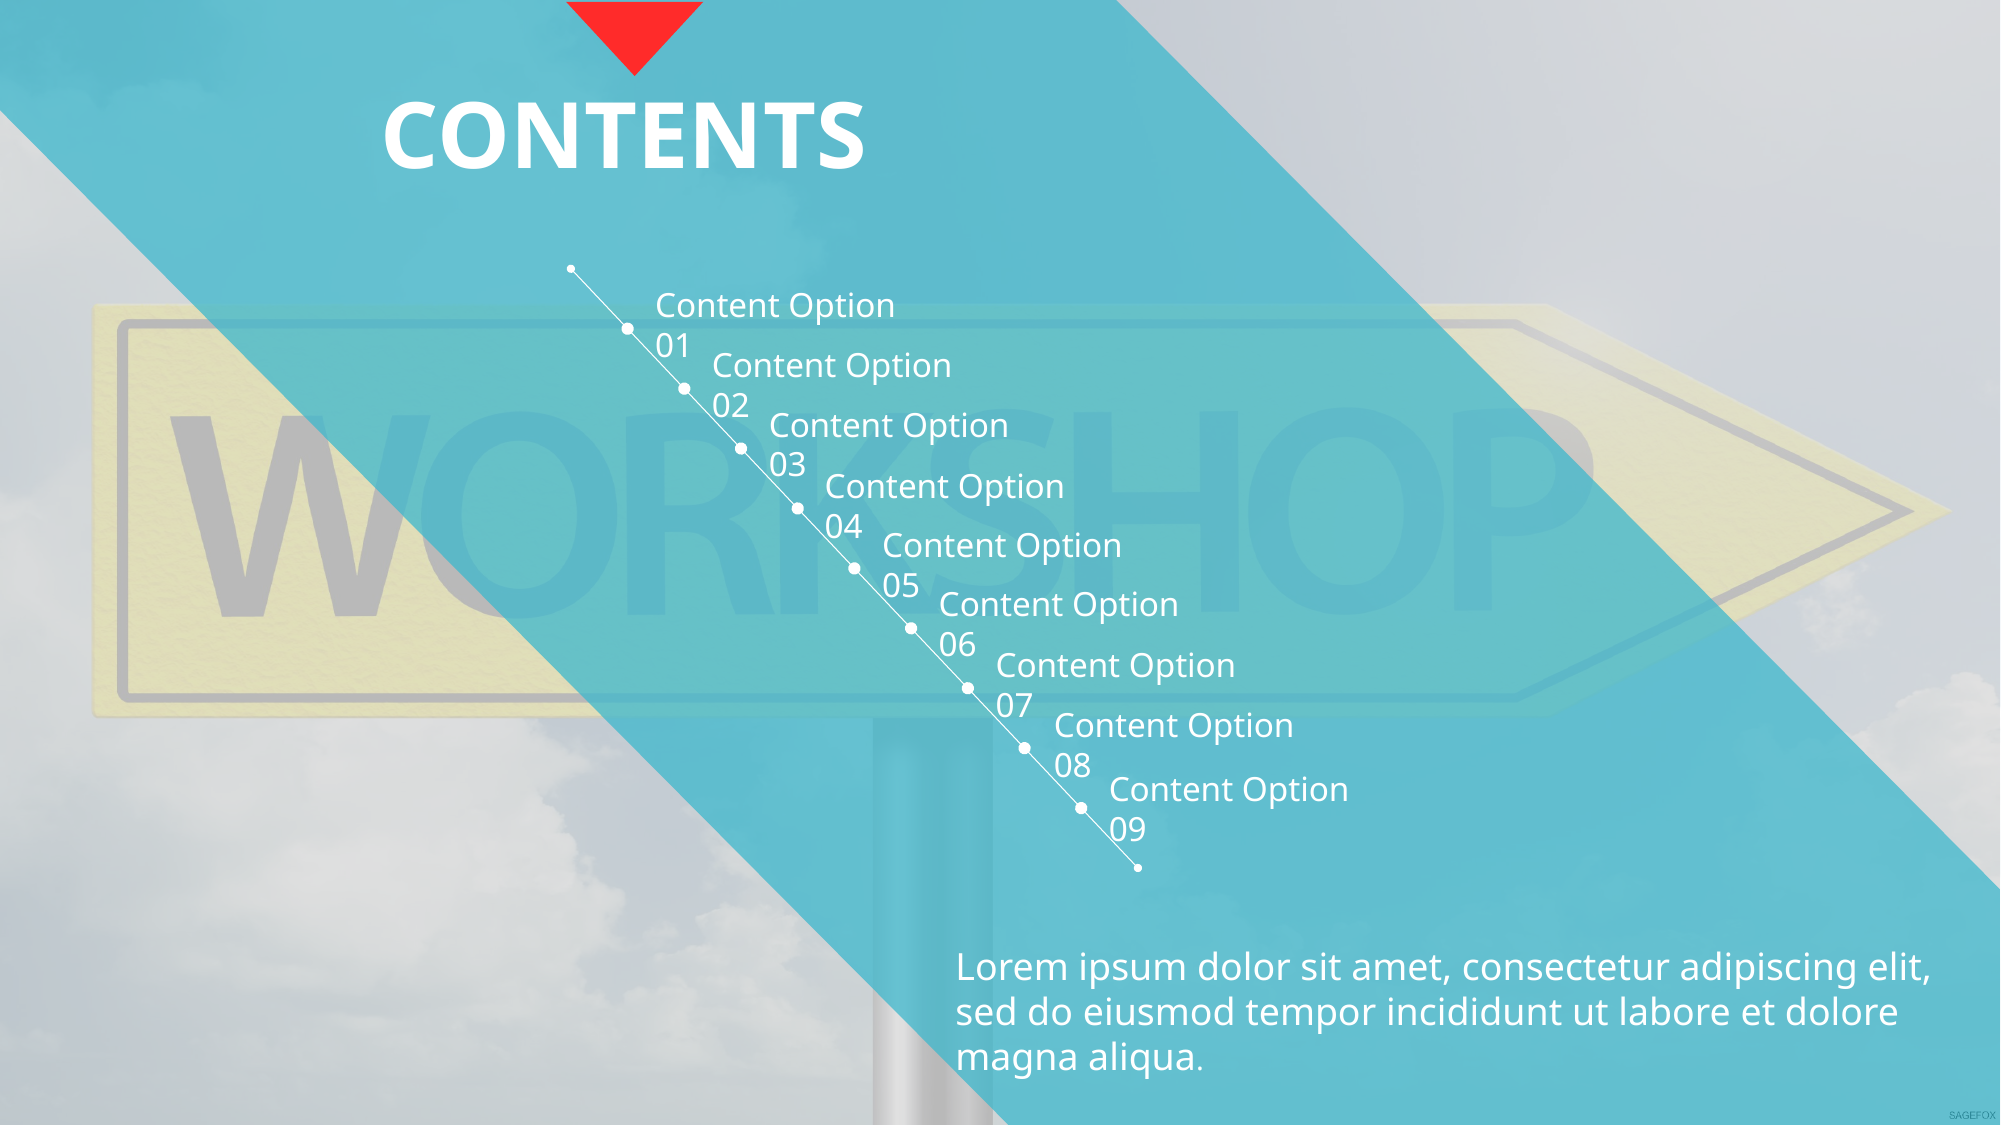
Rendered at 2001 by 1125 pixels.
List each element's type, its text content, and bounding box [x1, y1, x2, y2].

text_box Content Option 05 [867, 517, 1168, 612]
text_box Content Option 04 [809, 458, 1110, 553]
text_box Content Option 06 [924, 576, 1224, 671]
text_box [0, 0, 2000, 1058]
text_box Content Option 03 [753, 396, 1054, 491]
text_box Content Option 02 [697, 336, 998, 432]
text_box Content Option 09 [1093, 761, 1394, 856]
text_box Content Option 08 [1038, 696, 1339, 792]
text_box [967, 1085, 2000, 1125]
text_box Lorem ipsum dolor sit amet, consectetur adipiscing elit, sed do eiusmod tempor incididunt ut labore et dolore magna aliqua. [940, 935, 2000, 1085]
text_box [563, 0, 706, 78]
text_box Content Option 07 [980, 636, 1281, 732]
text_box Content Option 01 [640, 277, 941, 372]
text_box CONTENTS [324, 69, 924, 194]
